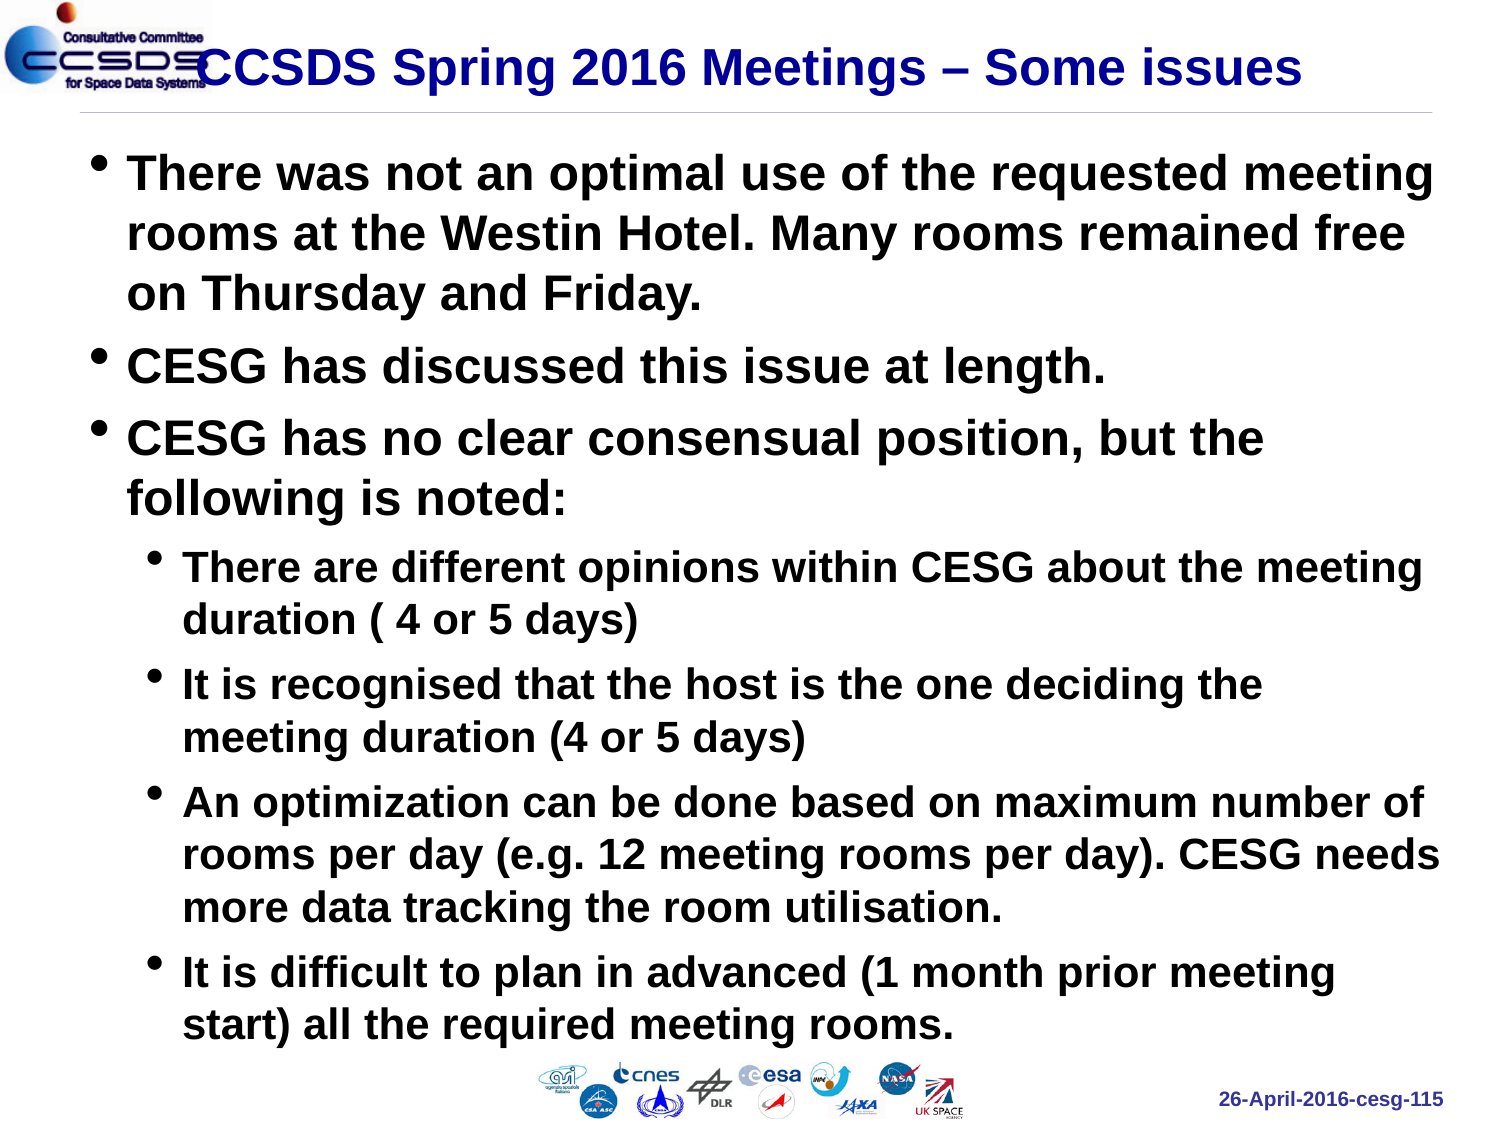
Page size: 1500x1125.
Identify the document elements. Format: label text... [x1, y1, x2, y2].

title CCSDS Spring 2016 Meetings – Some issues [75, 33, 1425, 114]
picture [0, 0, 213, 94]
text_box There was not an optimal use of the requested meeting rooms at the Westin Hotel. Many rooms remained free on Thursday and Friday. CESG has discussed this issue at length. CESG has no clear consensual position, but the following is noted: There are different opinions within CESG about the meeting duration ( 4 or 5 days) It is recognised that the host is the one deciding the meeting duration (4 or 5 days) An optimization can be done based on maximum number of rooms per day (e.g. 12 meeting rooms per day). CESG needs more data tracking the room utilisation. It is difficult to plan in advanced (1 month prior meeting start) all the required meeting rooms. [75, 134, 1456, 1060]
picture [537, 1062, 963, 1119]
